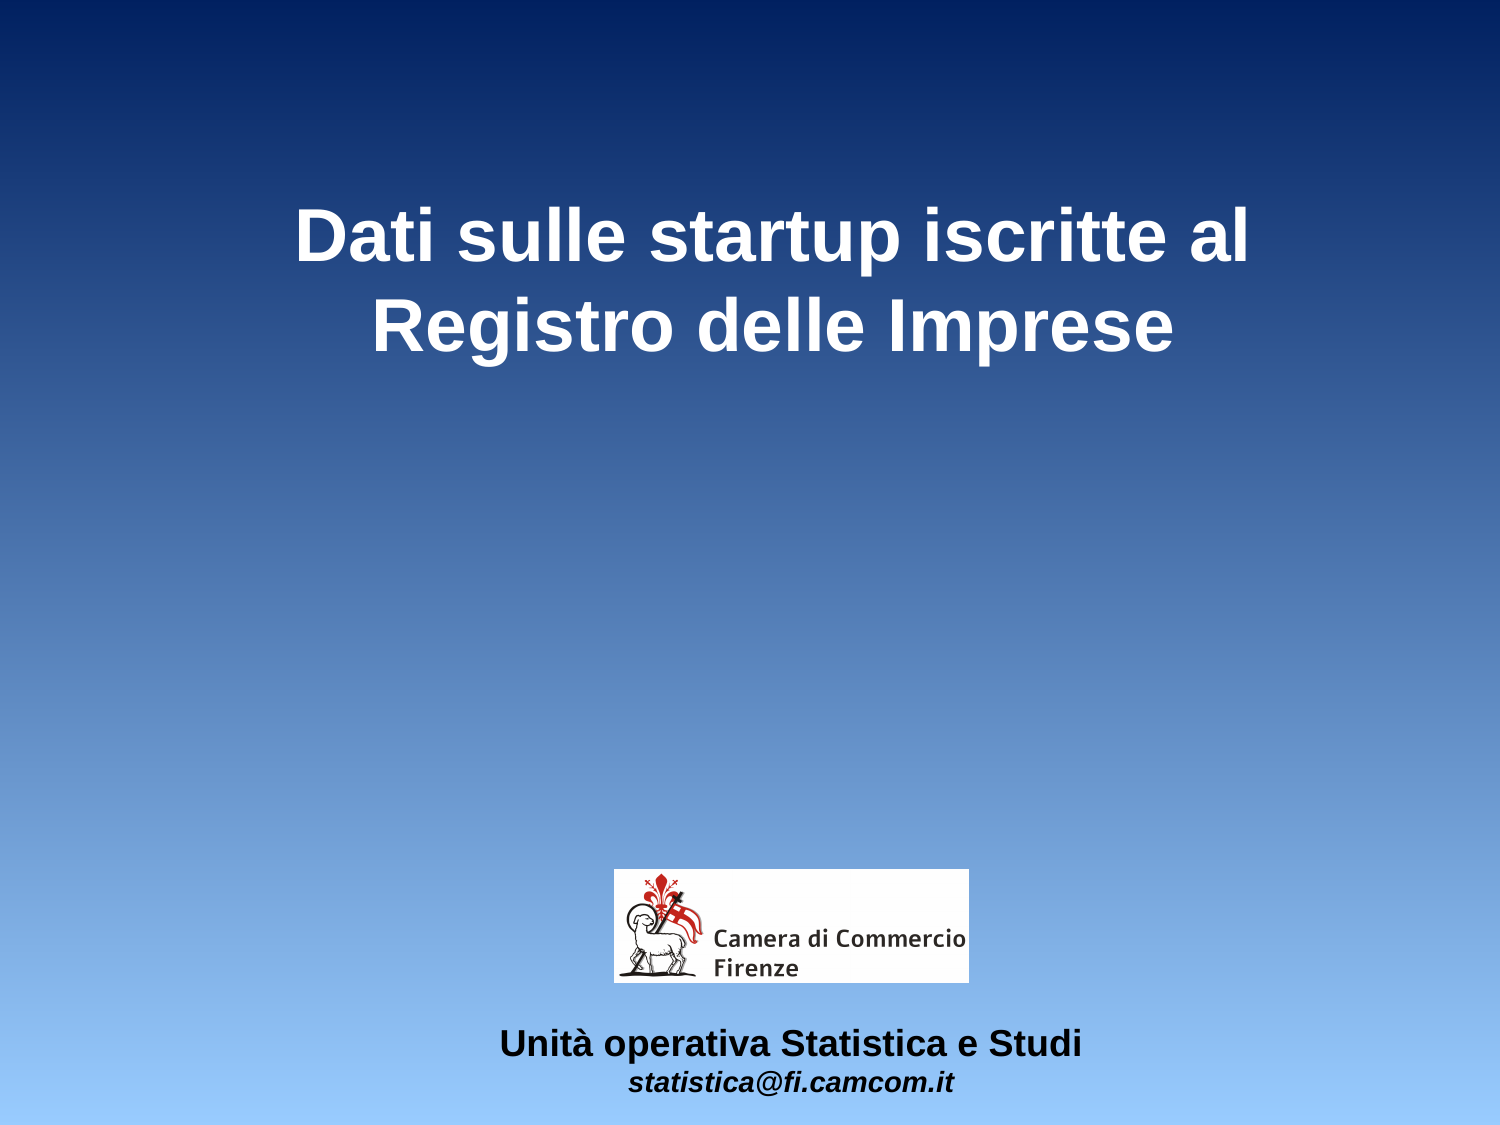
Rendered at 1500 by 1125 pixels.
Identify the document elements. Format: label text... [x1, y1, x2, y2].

picture [614, 869, 969, 983]
title Dati sulle startup iscritte al Registro delle Imprese [123, 158, 1424, 395]
text_box Unità operativa Statistica e Studi statistica@fi.camcom.it [478, 1011, 1105, 1107]
